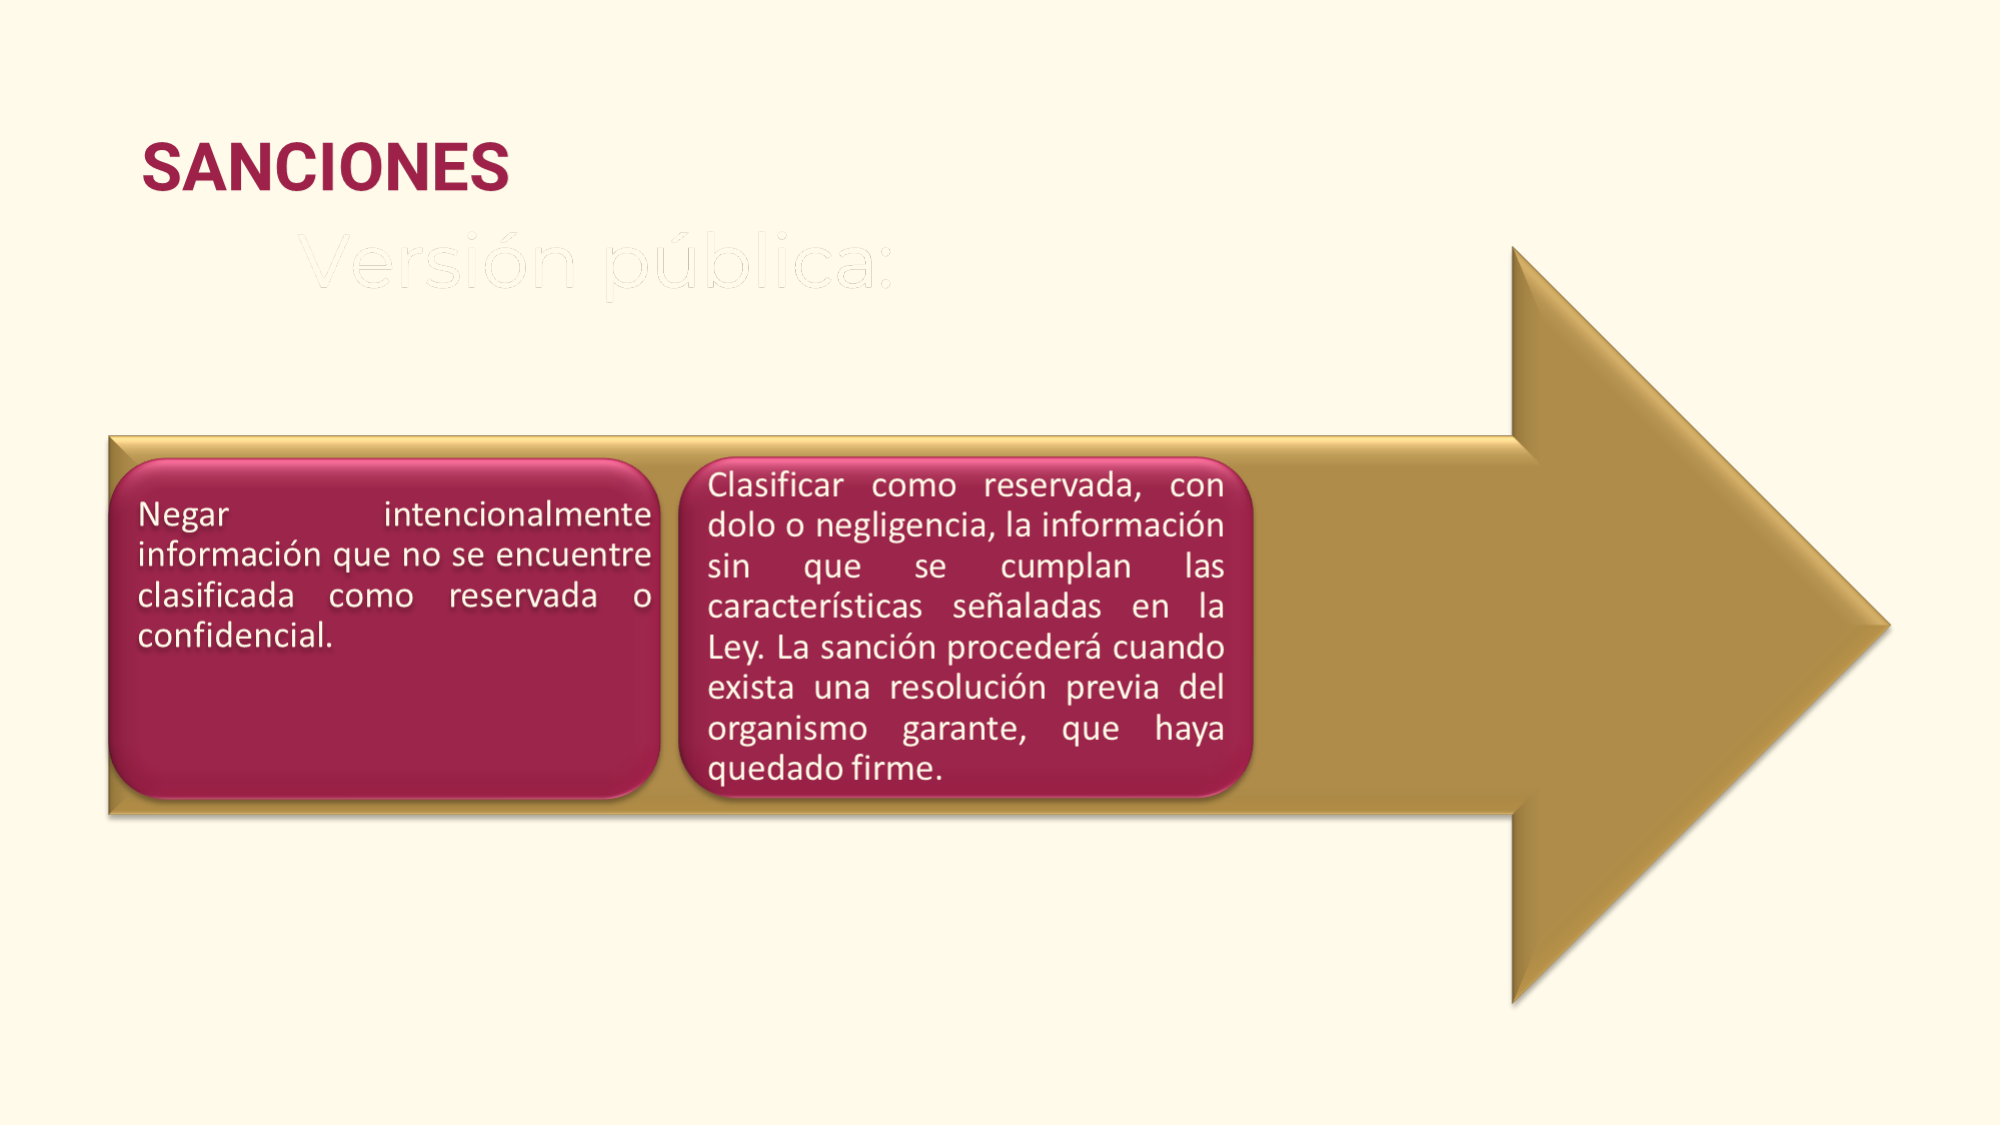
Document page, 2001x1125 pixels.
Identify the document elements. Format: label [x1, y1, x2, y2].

picture [98, 106, 1902, 1019]
